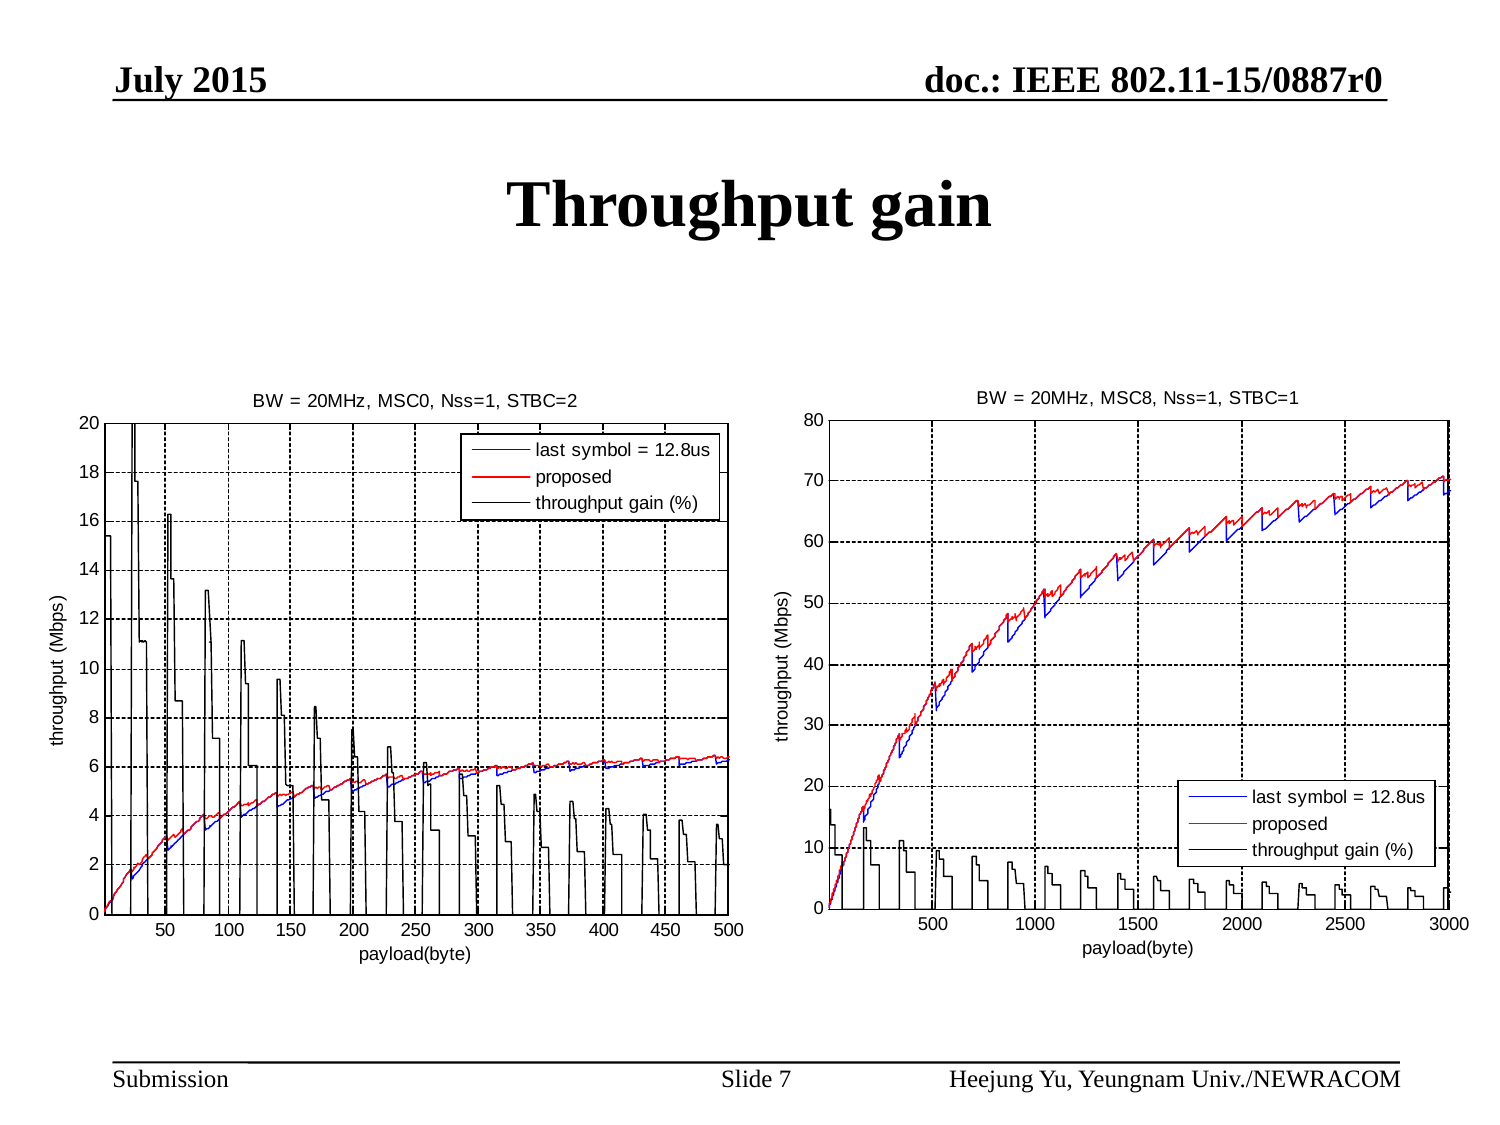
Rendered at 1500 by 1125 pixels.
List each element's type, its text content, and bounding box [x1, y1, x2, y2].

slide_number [114, 54, 270, 101]
slide_number Slide 7 [712, 1061, 800, 1093]
title Throughput gain [112, 112, 1388, 288]
footer Heejung Yu, Yeungnam Univ./NEWRACOM [943, 1061, 1402, 1093]
picture [0, 374, 1500, 982]
